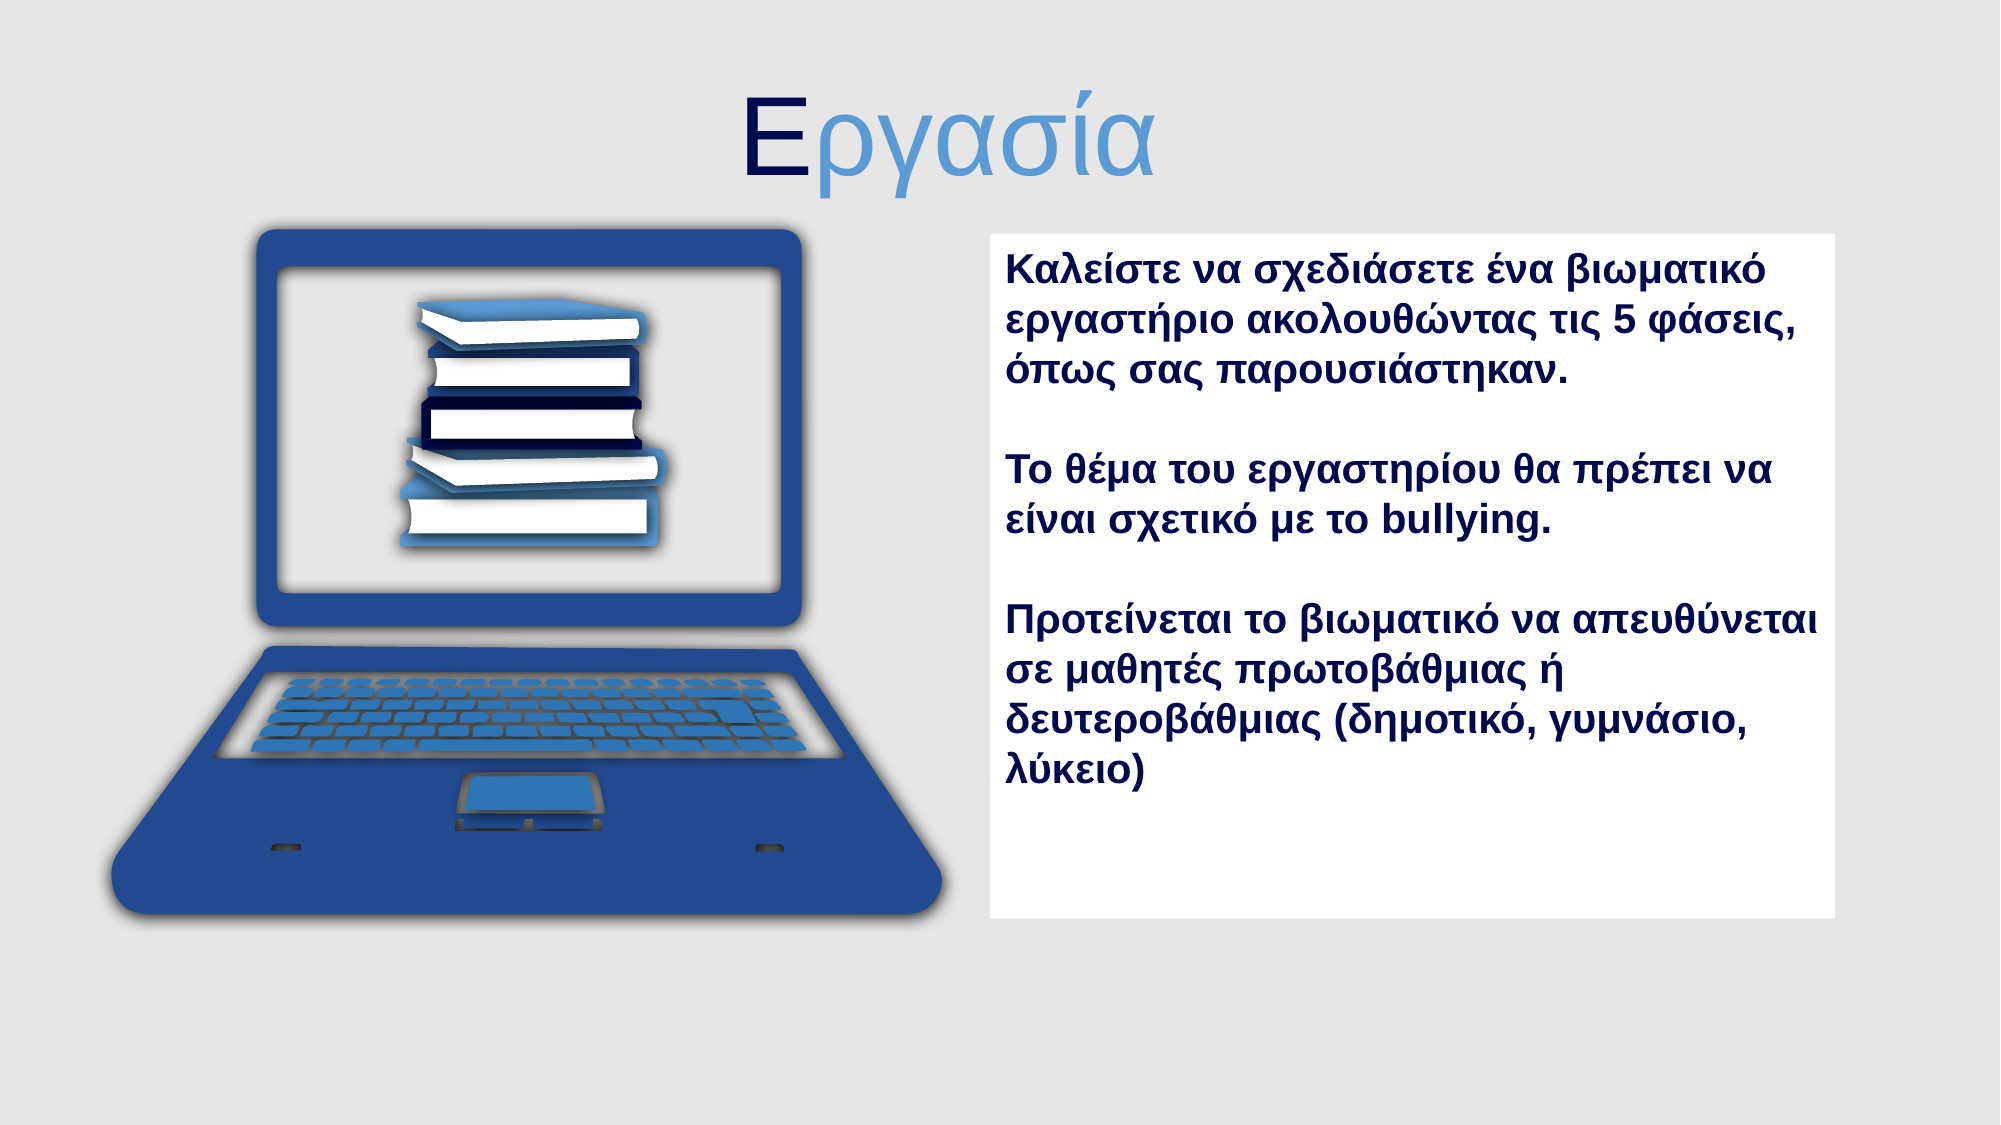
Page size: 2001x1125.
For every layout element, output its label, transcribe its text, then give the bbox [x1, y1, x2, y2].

text_box Καλείστε να σχεδιάσετε ένα βιωματικό εργαστήριο ακολουθώντας τις 5 φάσεις, όπως σας παρουσιάστηκαν. Το θέμα του εργαστηρίου θα πρέπει να είναι σχετικό με το bullying. Προτείνεται το βιωματικό να απευθύνεται σε μαθητές πρωτοβάθμιας ή δευτεροβάθμιας (δημοτικό, γυμνάσιο, λύκειο) [990, 233, 1836, 919]
text_box Εργασία [723, 55, 1205, 206]
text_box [111, 229, 941, 914]
